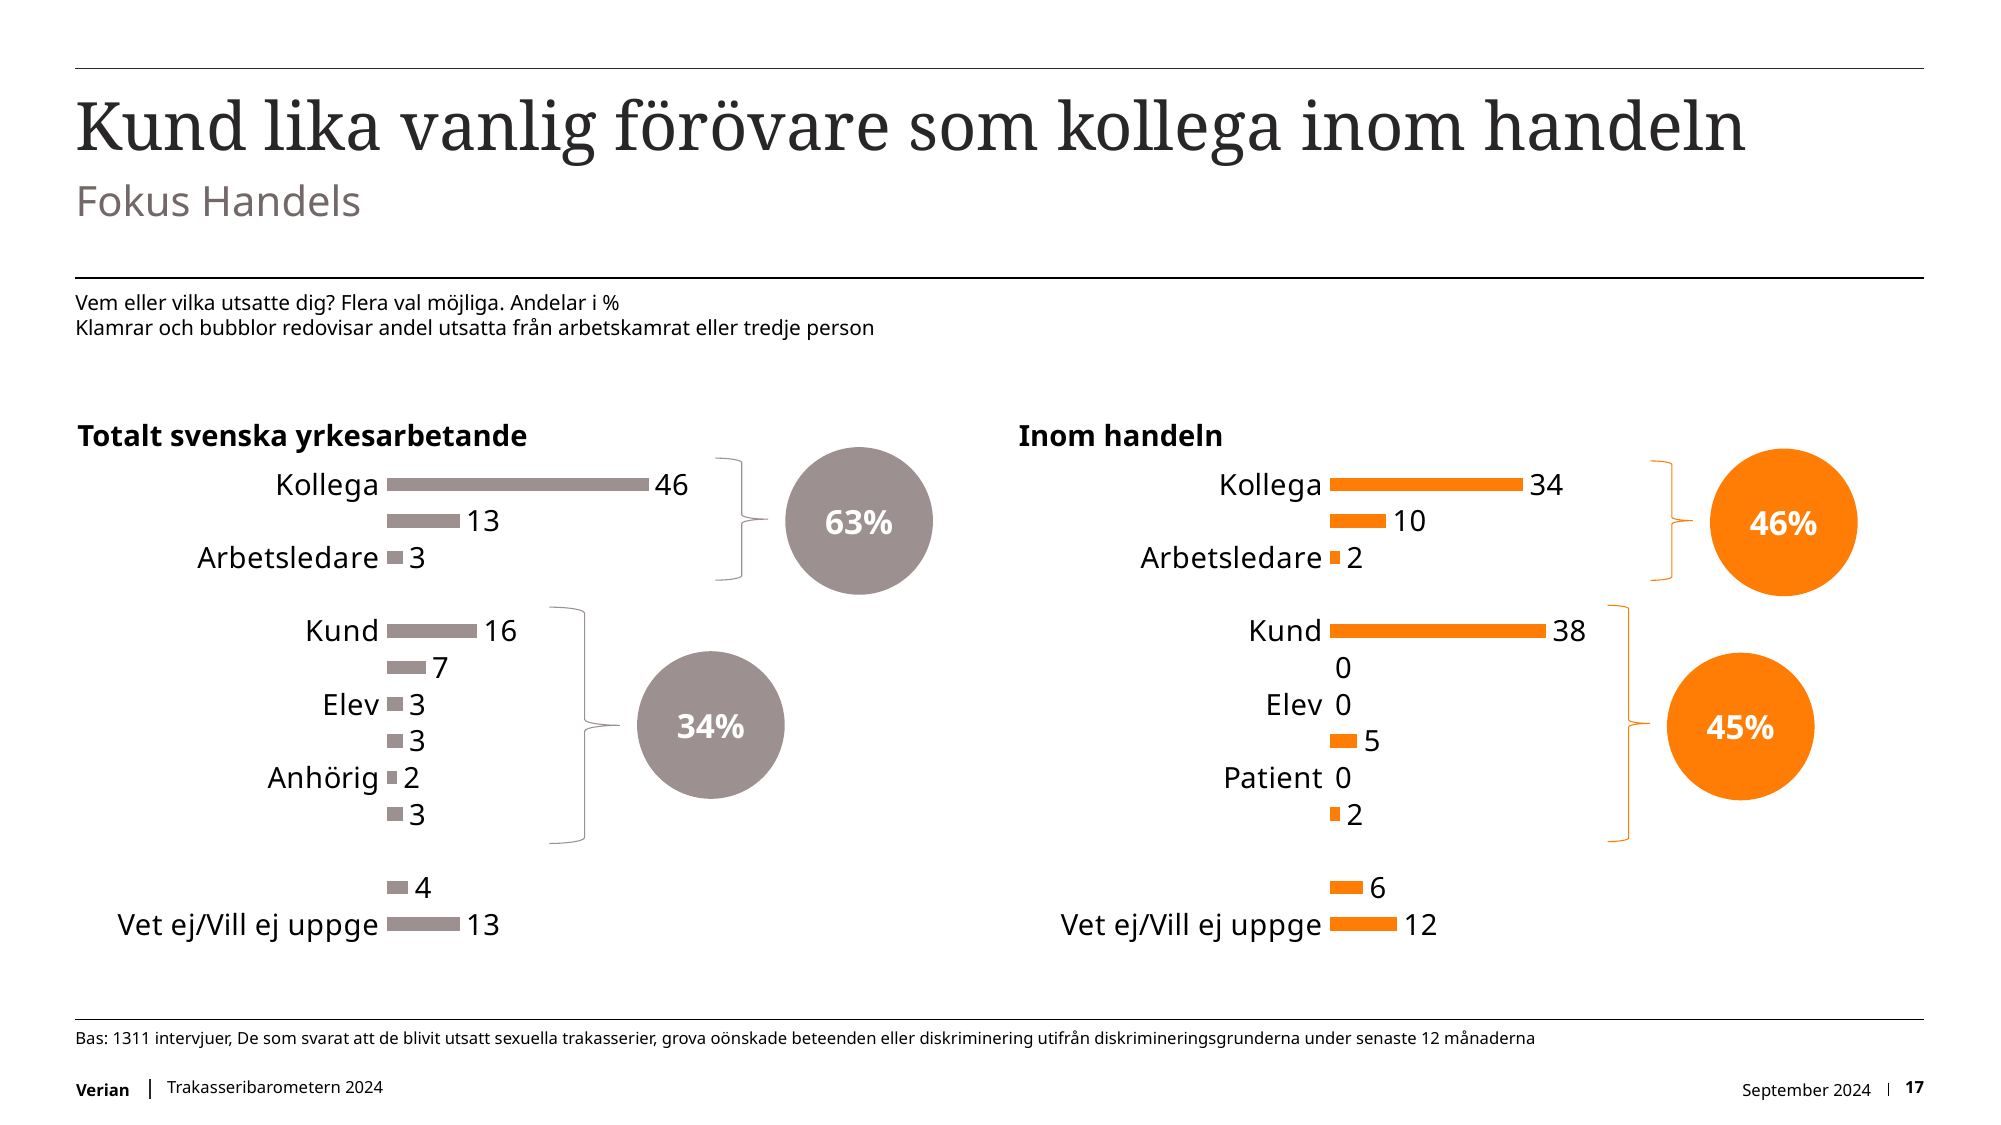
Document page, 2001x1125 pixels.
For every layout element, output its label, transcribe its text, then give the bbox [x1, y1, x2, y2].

list Fokus Handels [75, 174, 1924, 244]
chart [75, 417, 982, 963]
title Kund lika vanlig förövare som kollega inom handeln [75, 68, 2000, 175]
text_box Vem eller vilka utsatte dig? Flera val möjliga. Andelar i % Klamrar och bubblor redovisar andel utsatta från arbetskamrat eller tredje person [75, 289, 1924, 322]
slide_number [1541, 1073, 1872, 1100]
text_box Bas: 1311 intervjuer, De som svarat att de blivit utsatt sexuella trakasserier, grova oönskade beteenden eller diskriminering utifrån diskrimineringsgrunderna under senaste 12 månaderna [75, 1028, 1811, 1059]
slide_number 17 [1888, 1073, 1924, 1100]
footer Trakasseribarometern 2024 [165, 1073, 1335, 1100]
chart [1018, 417, 1925, 963]
